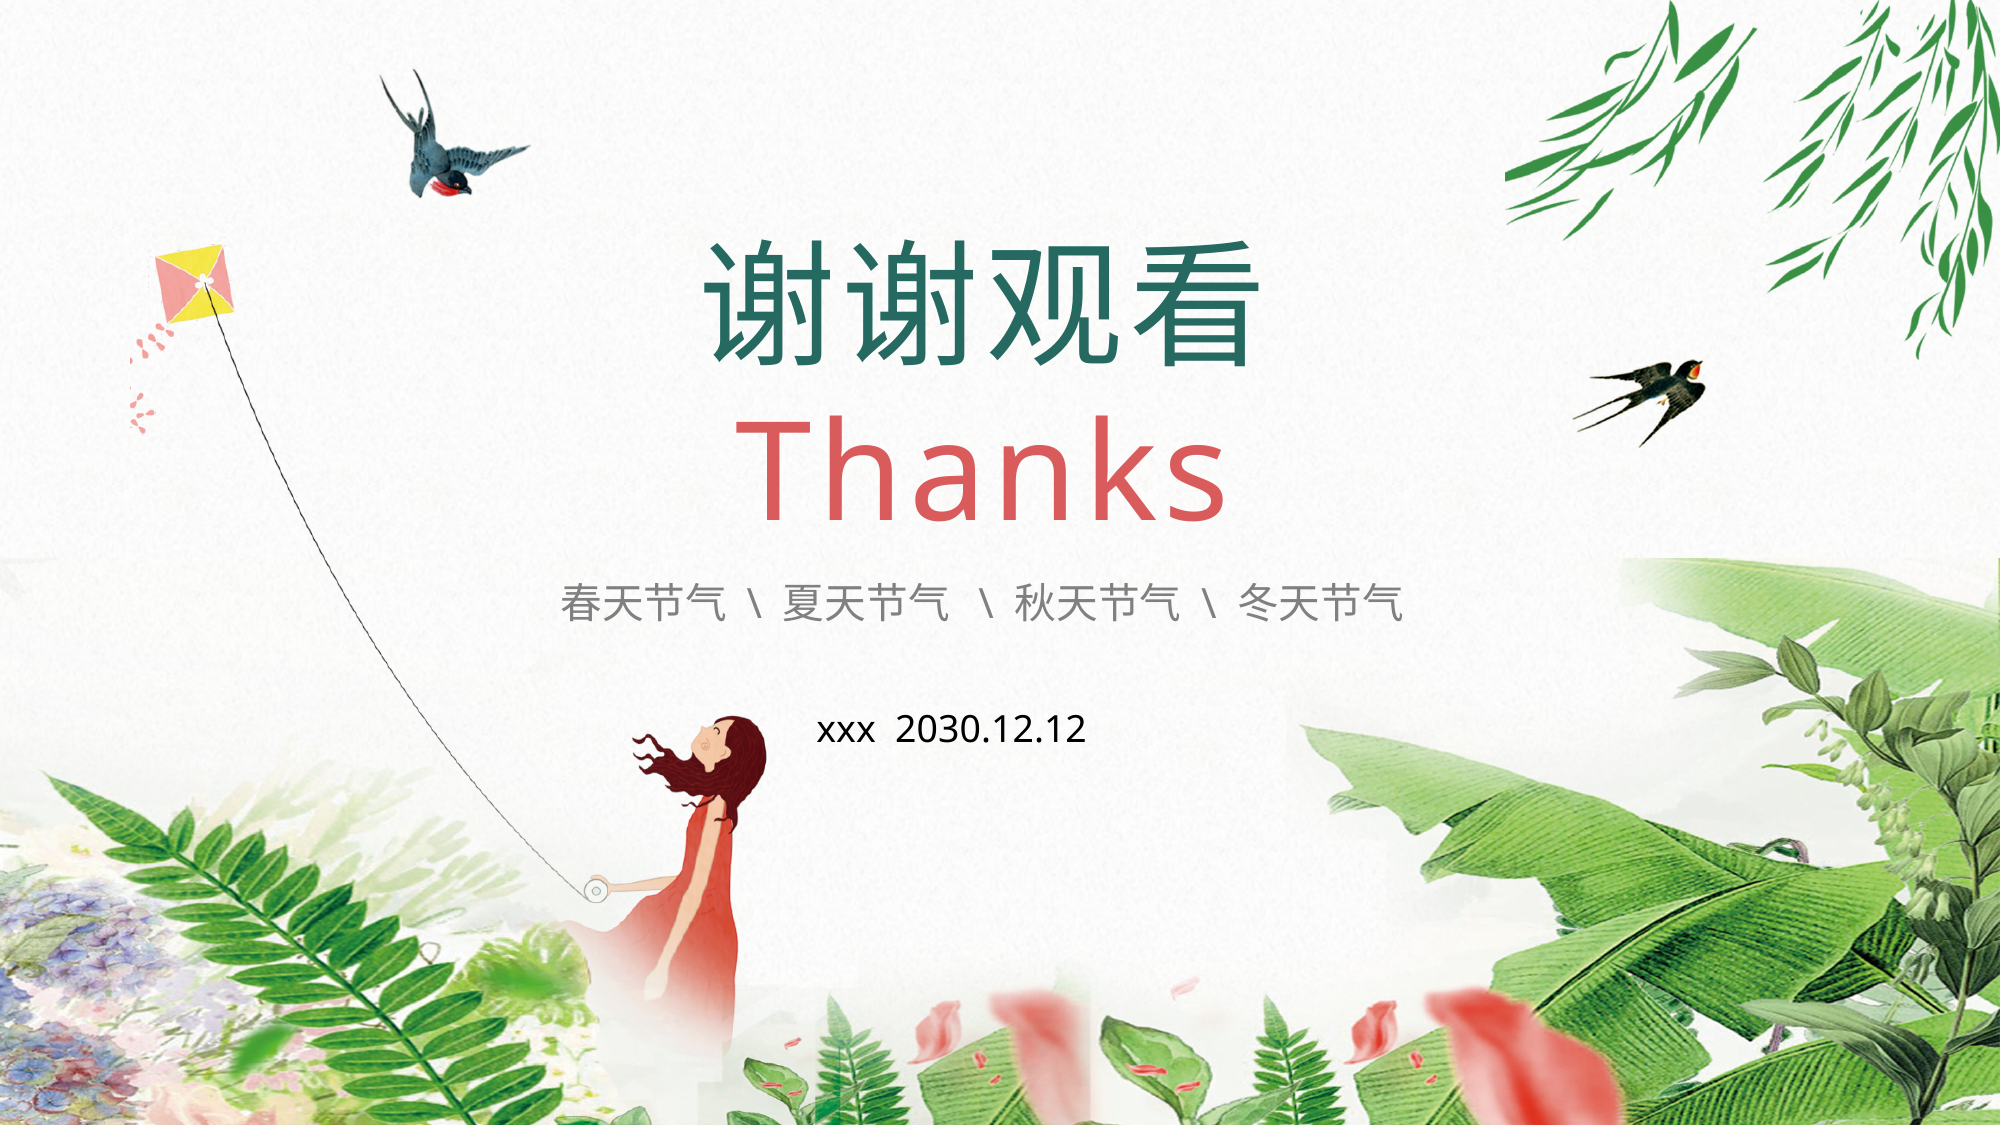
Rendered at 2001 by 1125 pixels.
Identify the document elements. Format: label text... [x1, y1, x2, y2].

picture [0, 29, 2000, 1125]
picture [1505, 0, 2000, 448]
text_box 谢谢观看 Thanks [846, 211, 1282, 556]
